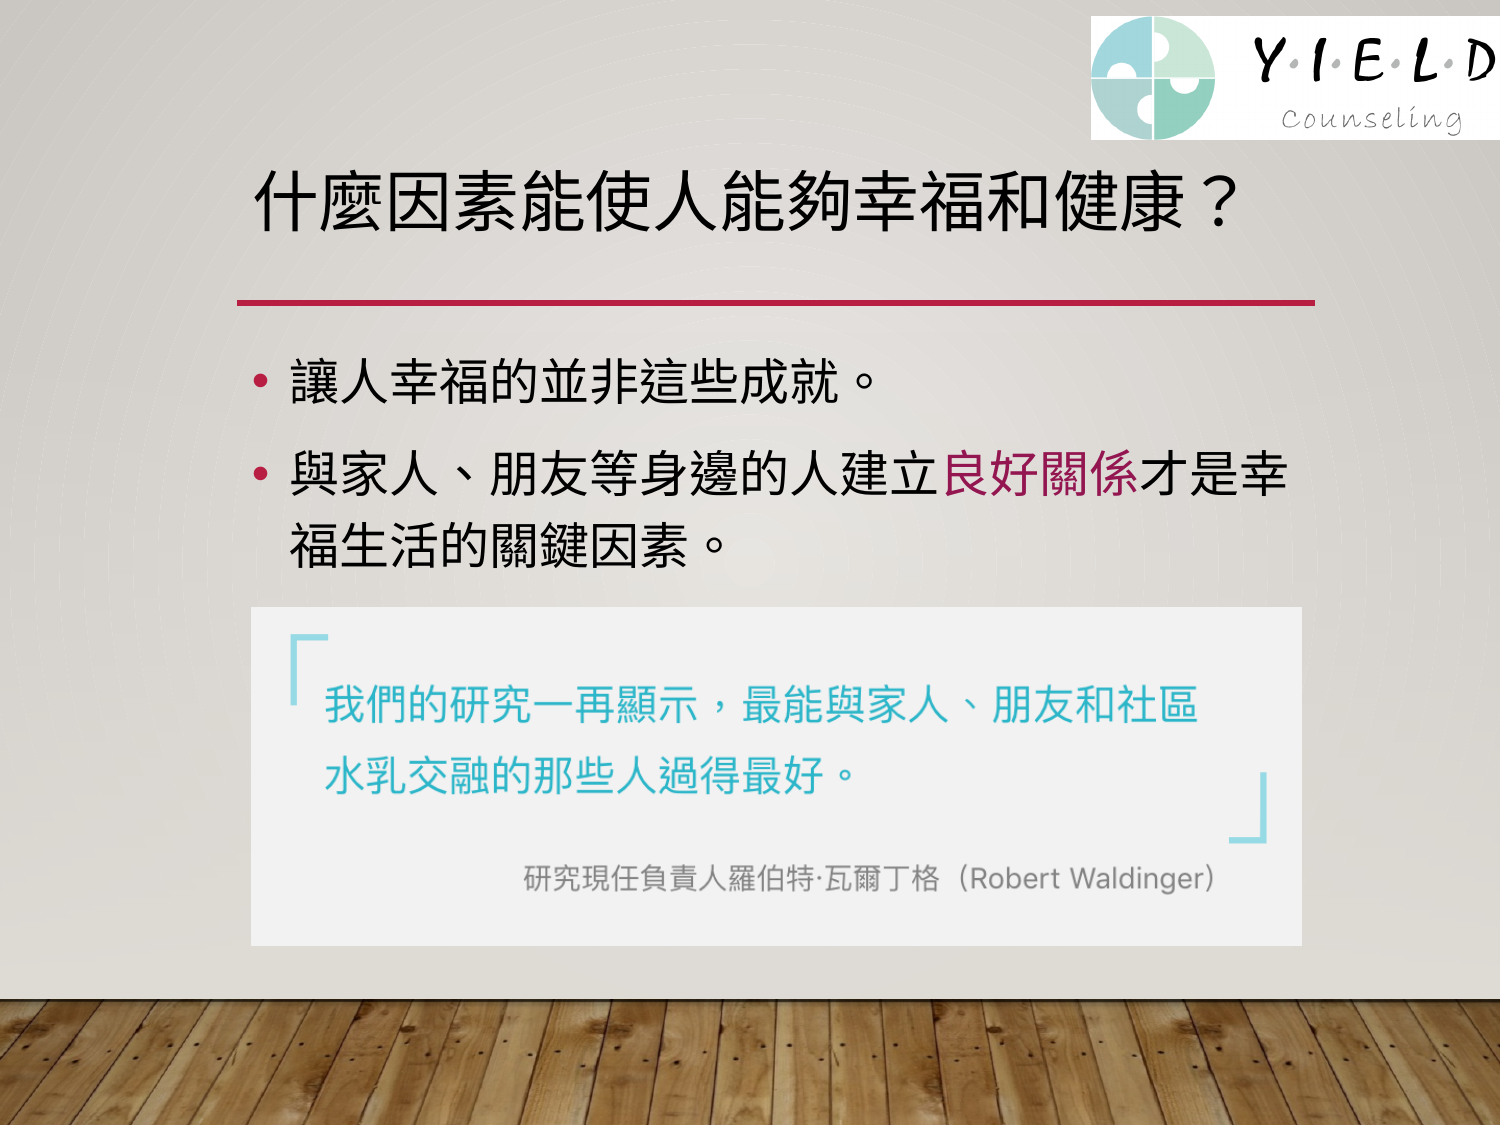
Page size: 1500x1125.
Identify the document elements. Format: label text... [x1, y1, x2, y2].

picture [1091, 16, 1500, 140]
picture [250, 607, 1302, 946]
title 什麼因素能使人能夠幸福和健康？ [237, 160, 1316, 349]
list 讓人幸福的並非這些成就。 與家人、朋友等身邊的人建立良好關係才是幸福生活的關鍵因素。 [236, 330, 1315, 897]
picture [0, 999, 1500, 1125]
